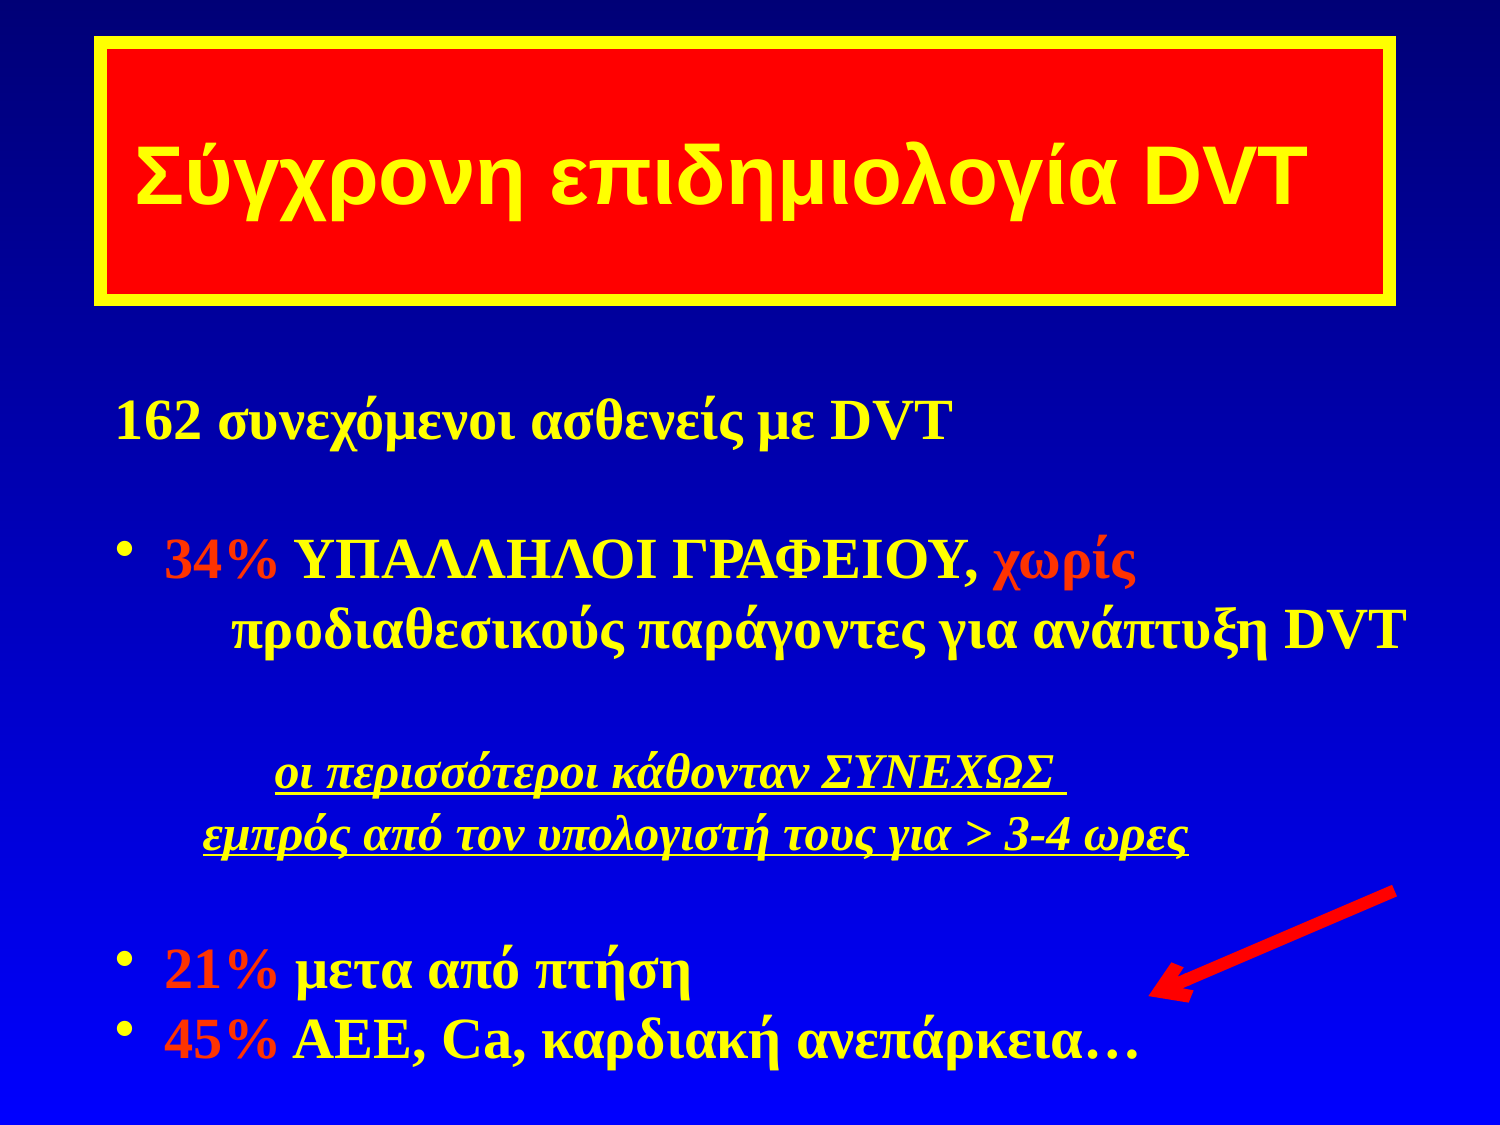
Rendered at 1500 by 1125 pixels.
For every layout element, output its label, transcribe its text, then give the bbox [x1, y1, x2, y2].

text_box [1148, 890, 1395, 997]
text_box Σύγχρονη επιδημιολογία DVT [100, 42, 1390, 301]
text_box 162 συνεχόμενοι ασθενείς με DVT 34% ΥΠΑΛΛΗΛΟΙ ΓΡΑΦΕΙΟΥ, χωρίς προδιαθεσικούς παράγοντες για ανάπτυξη DVT οι περισσότεροι κάθονταν ΣΥΝΕΧΩΣ εμπρός από τον υπολογιστή τους για > 3-4 ωρες 21% μετα από πτήση 45% ΑΕΕ, Ca, καρδιακή ανεπάρκεια… [100, 373, 1471, 1078]
